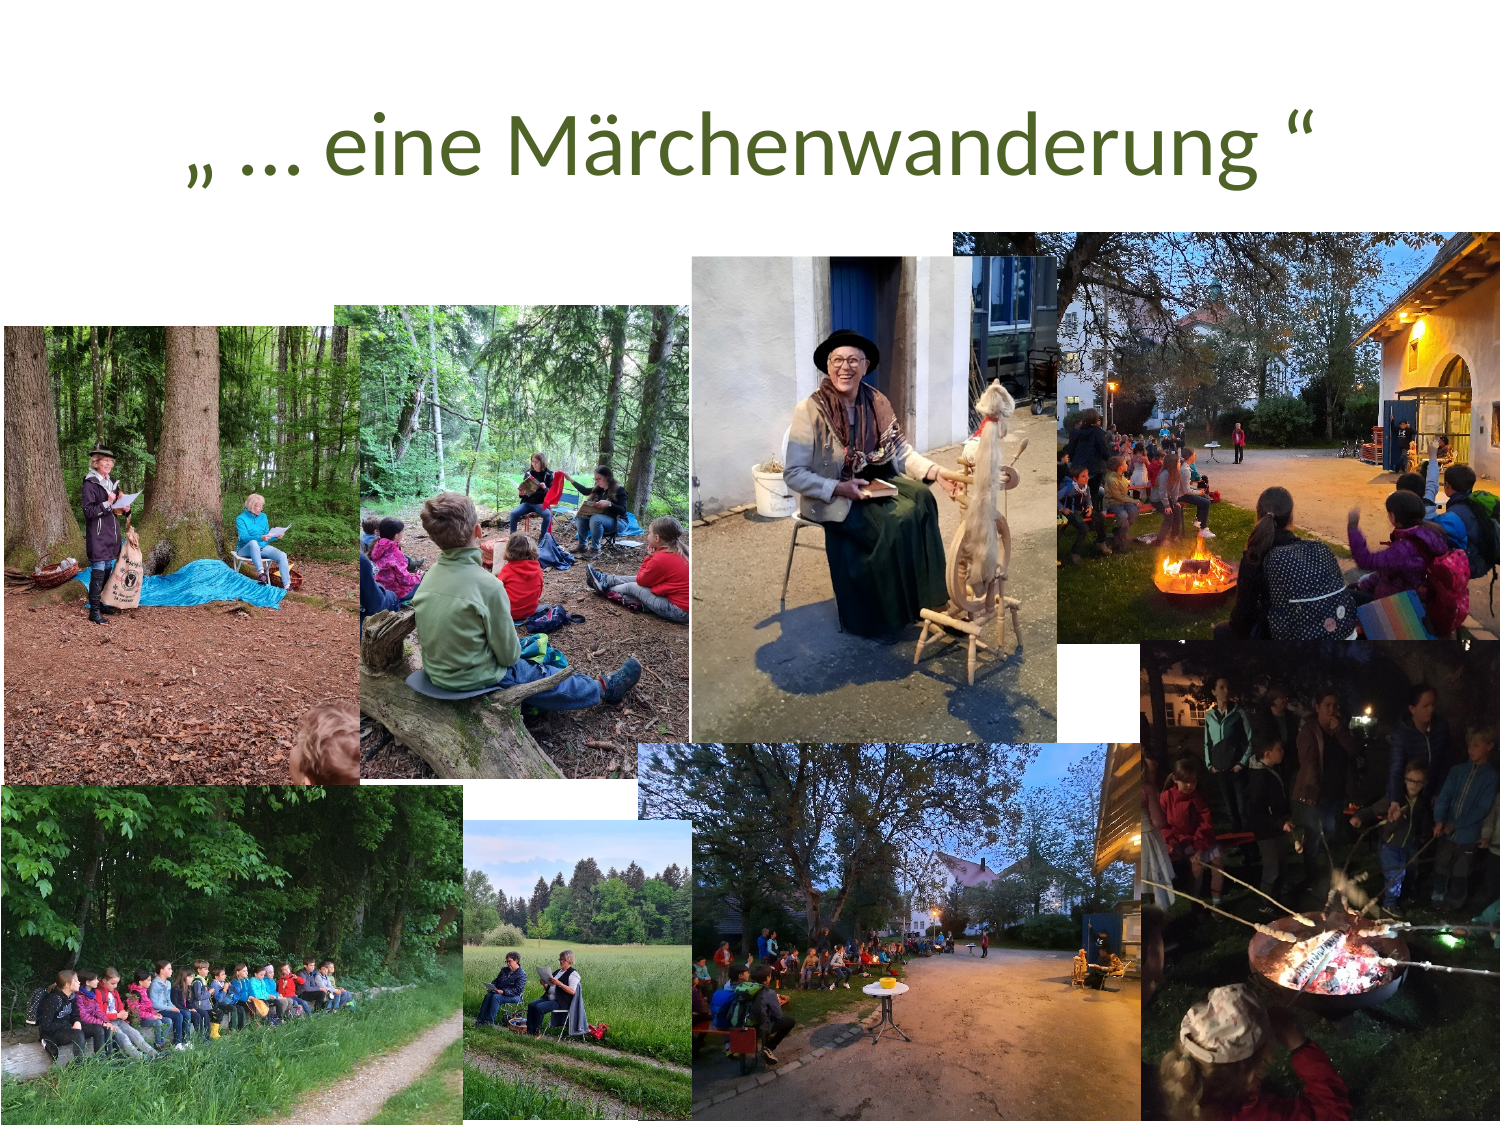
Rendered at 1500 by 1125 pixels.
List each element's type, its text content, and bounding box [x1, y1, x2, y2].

picture [1, 232, 1500, 1125]
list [333, 305, 689, 779]
title „ … eine Märchenwanderung “ [75, 45, 1425, 233]
